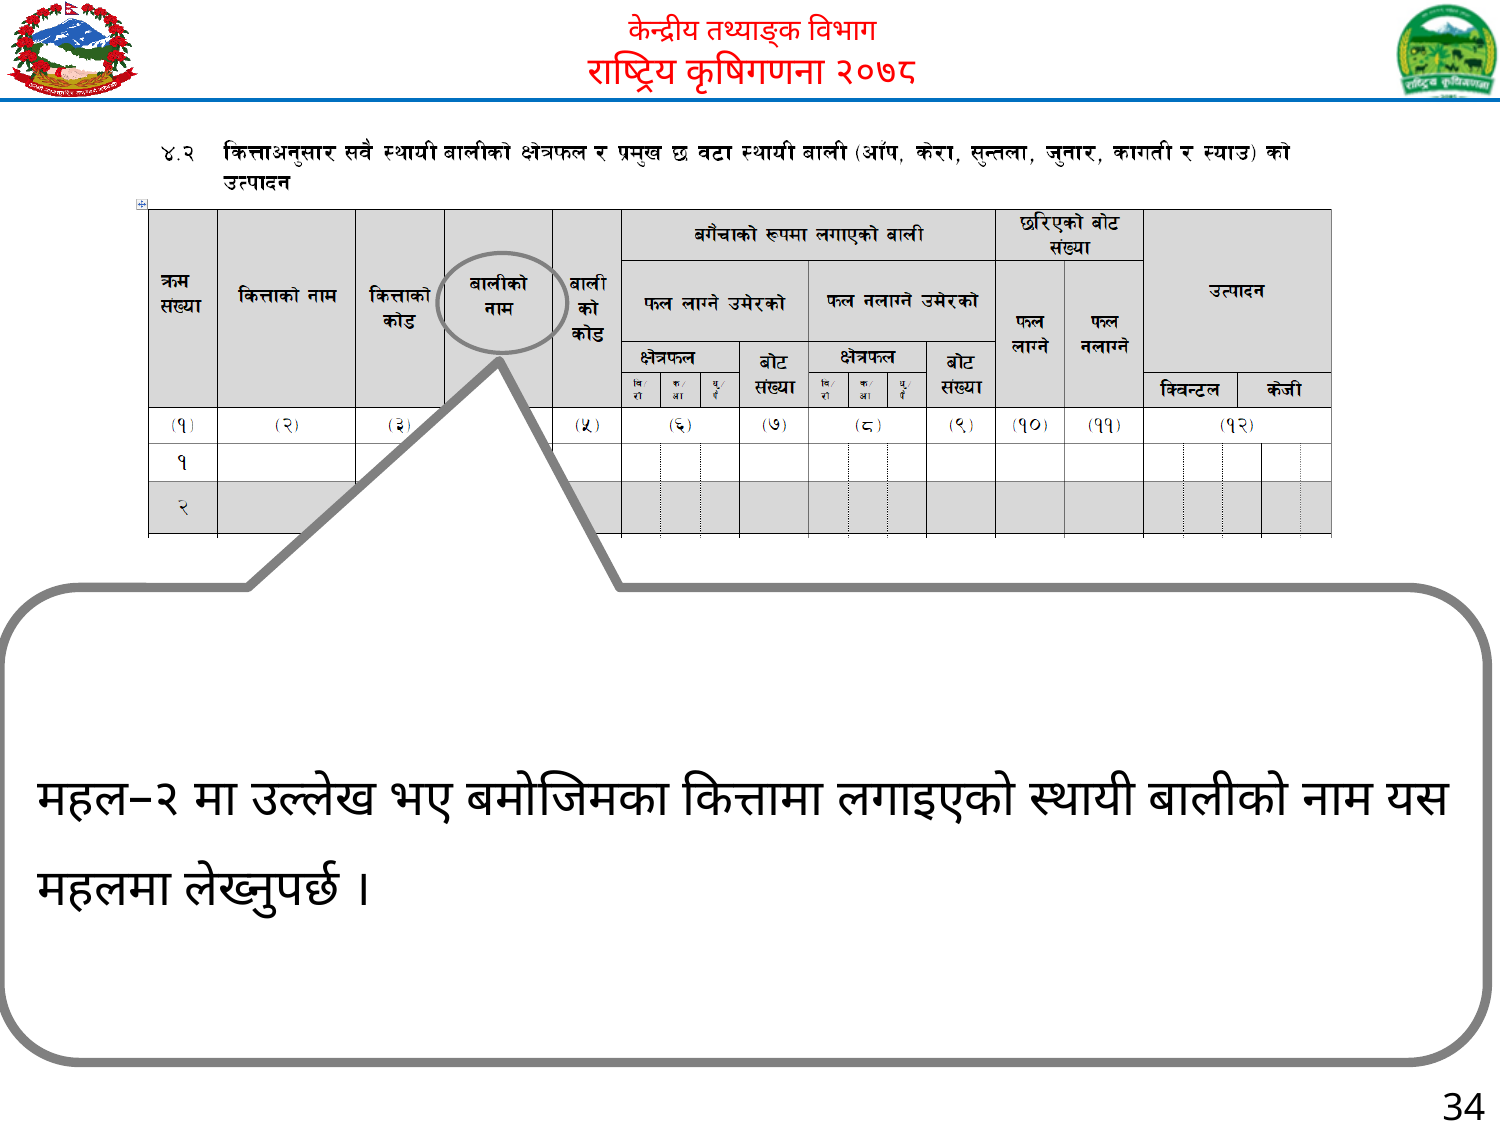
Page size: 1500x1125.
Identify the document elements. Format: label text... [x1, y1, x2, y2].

text_box 34 [1384, 1049, 1500, 1113]
picture [131, 124, 1342, 538]
picture [1395, 0, 1500, 98]
text_box महल–२ मा उल्लेख भए बमोजिमका कित्तामा लगाइएको स्थायी बालीको नाम यस महलमा लेख्नुपर्छ । [0, 547, 1490, 1065]
picture [7, 1, 138, 97]
